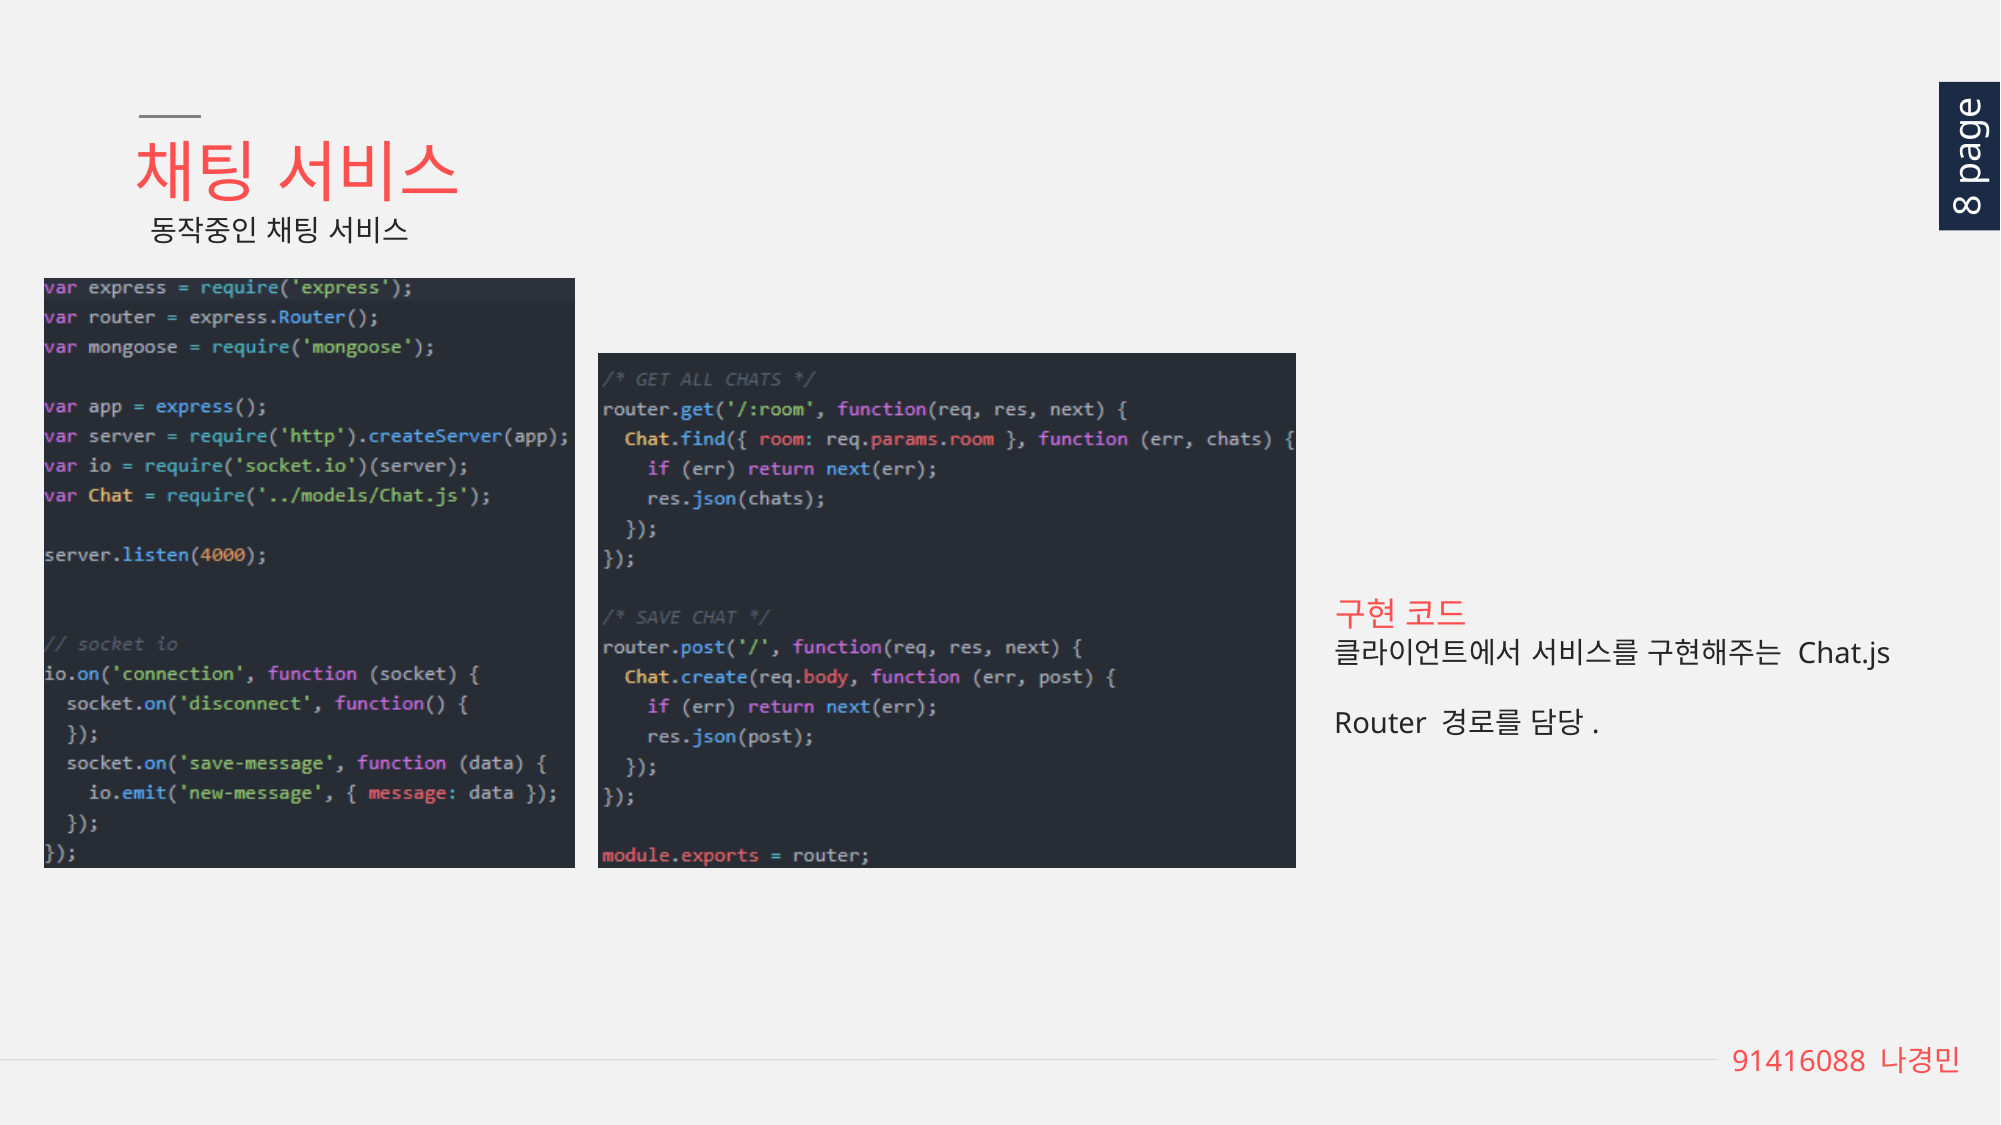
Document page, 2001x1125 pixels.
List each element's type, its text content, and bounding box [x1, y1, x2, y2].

text_box 91416088 나경민 [1717, 1034, 1977, 1085]
picture [598, 353, 1296, 868]
text_box 채팅 서비스 [119, 122, 476, 218]
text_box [1319, 586, 2000, 749]
picture [44, 278, 575, 868]
text_box 8 page [1935, 82, 1996, 232]
text_box [1938, 81, 2000, 231]
text_box 동작중인 채팅 서비스 [135, 205, 425, 255]
